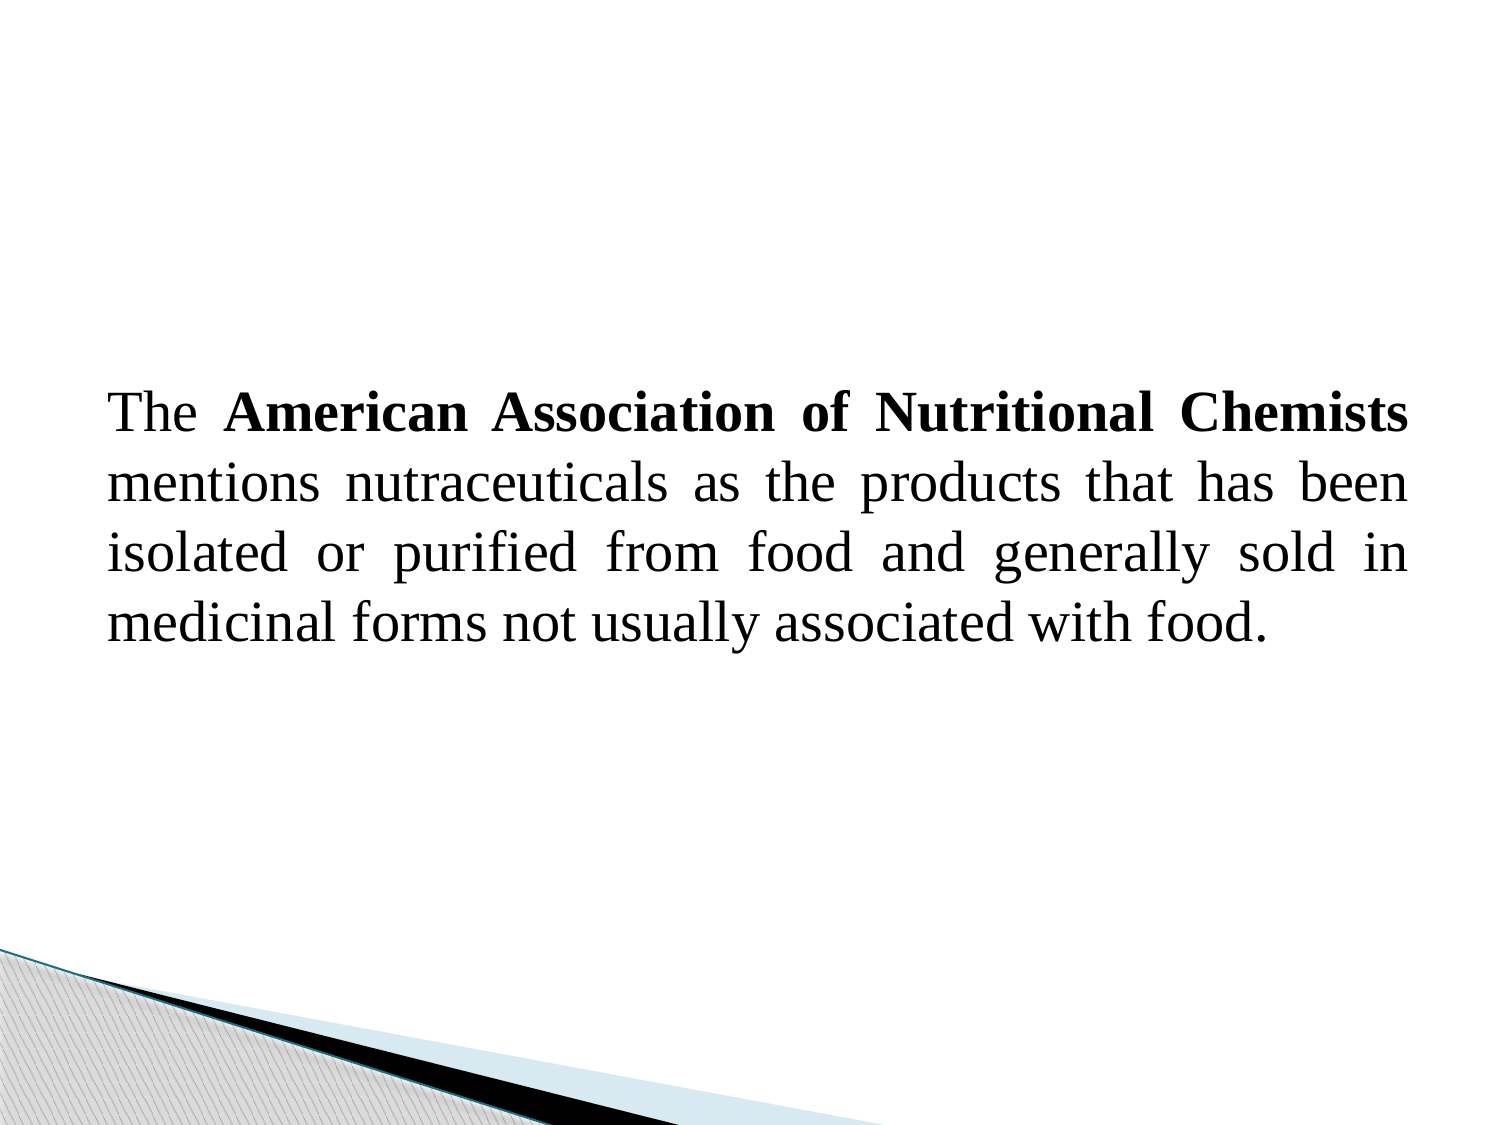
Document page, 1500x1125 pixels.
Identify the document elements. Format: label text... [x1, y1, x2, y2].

list The American Association of Nutritional Chemists mentions nutraceuticals as the products that has been isolated or purified from food and generally sold in medicinal forms not usually associated with food. [75, 62, 1425, 986]
